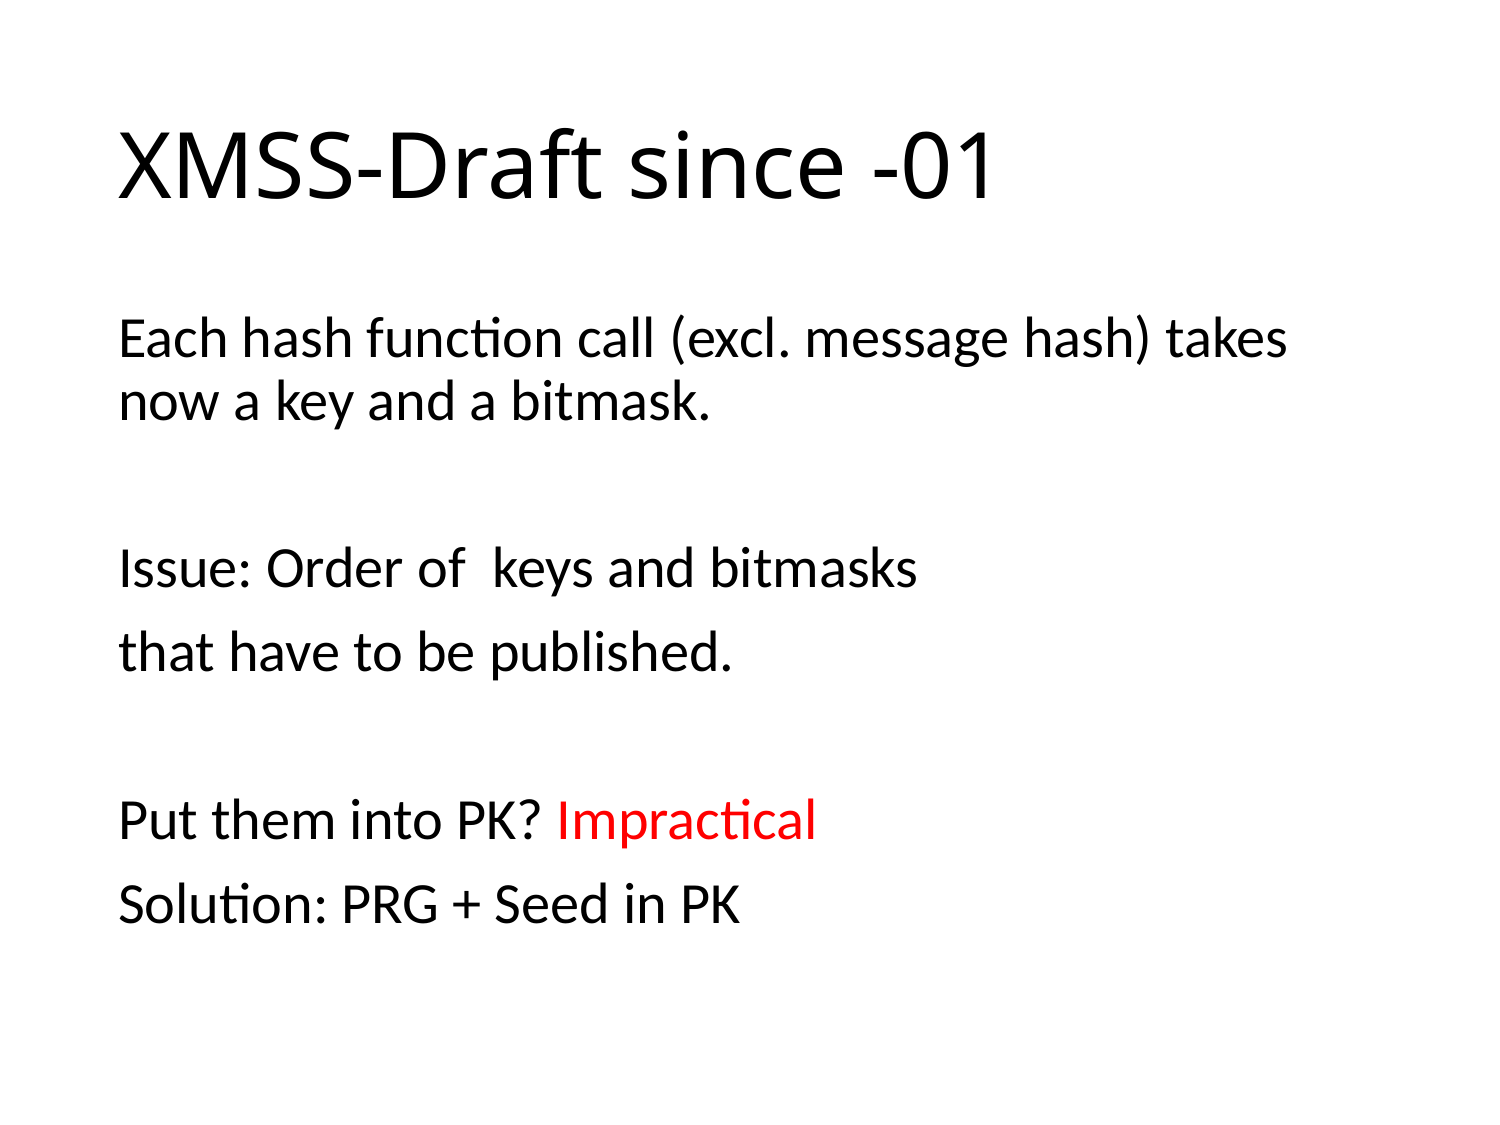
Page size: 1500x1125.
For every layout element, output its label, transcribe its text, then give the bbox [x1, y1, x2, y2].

title XMSS-Draft since -01 [103, 59, 1397, 278]
